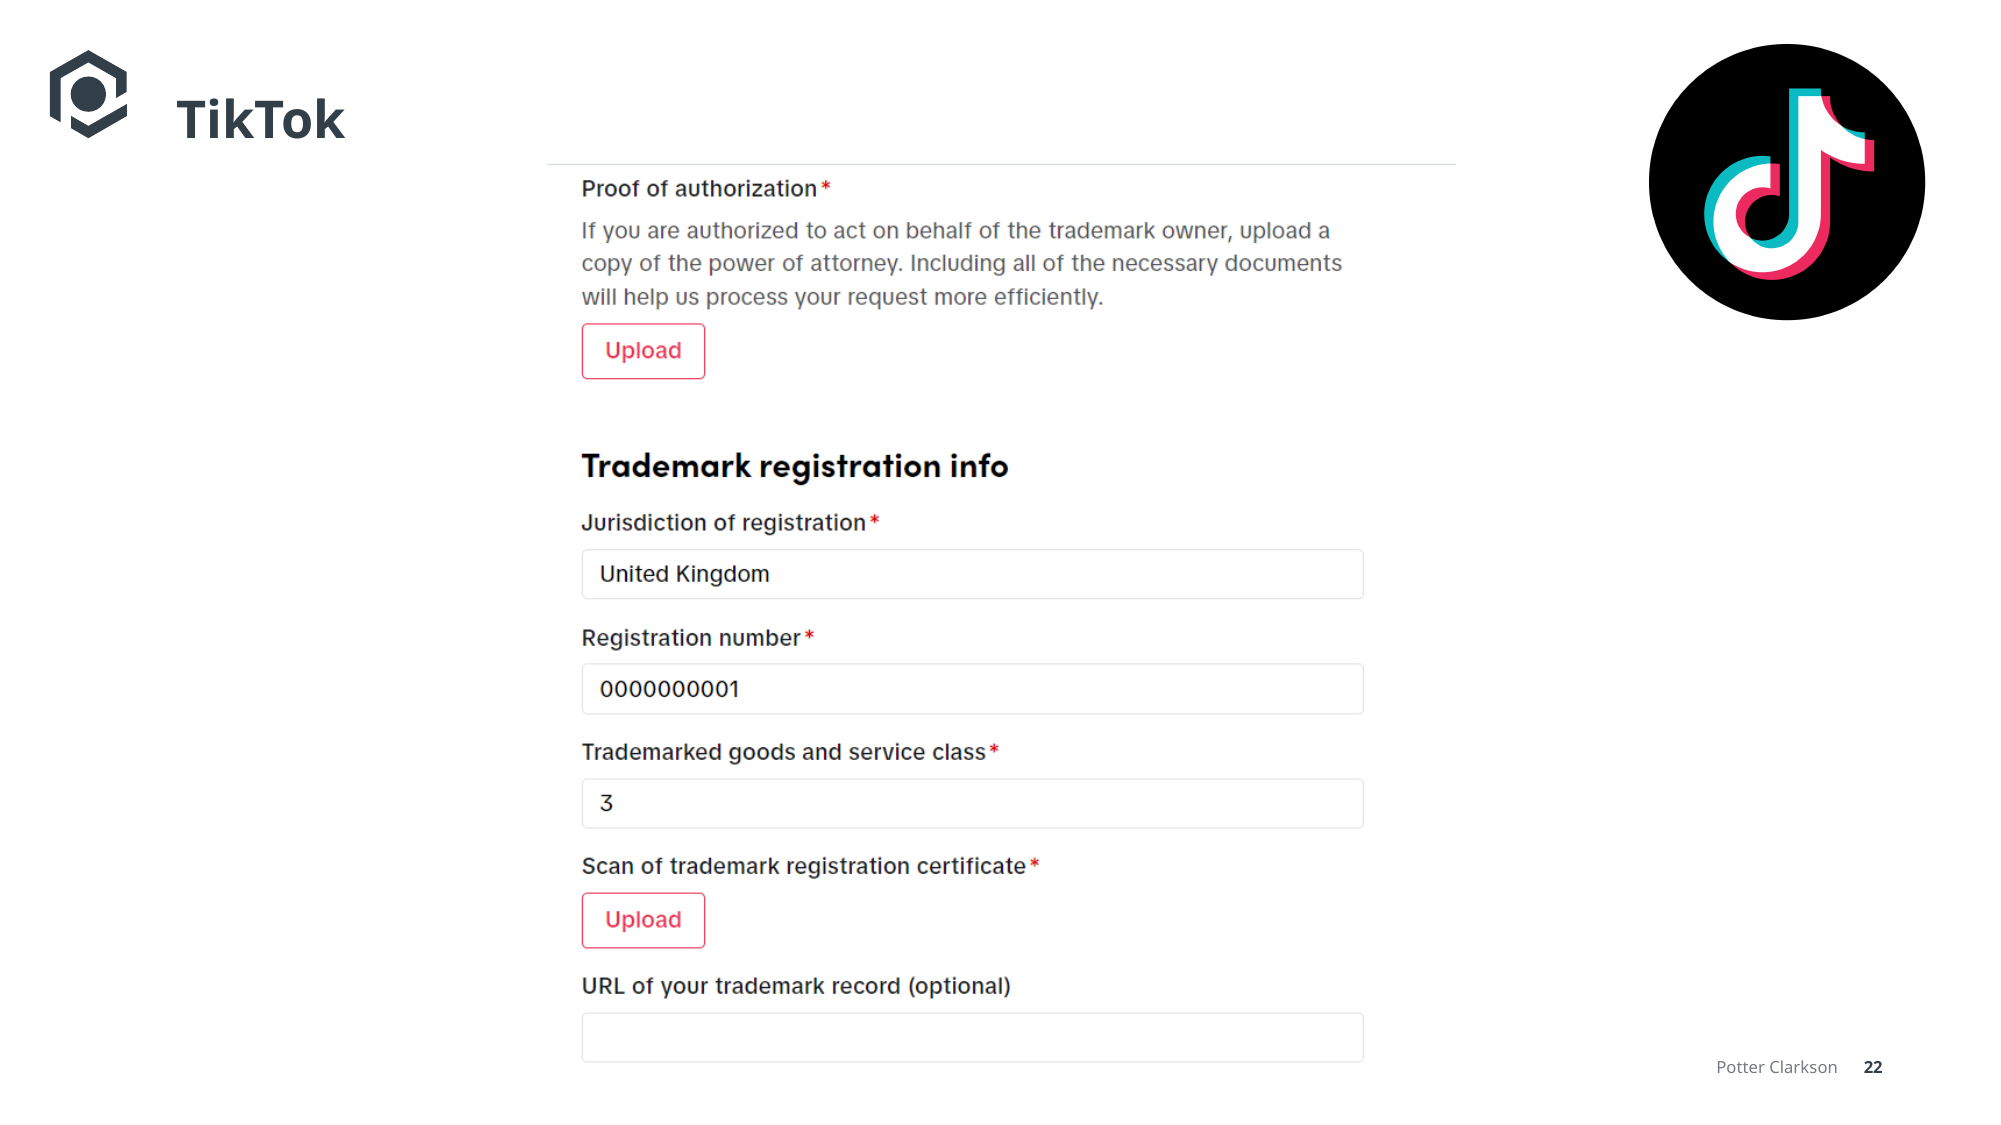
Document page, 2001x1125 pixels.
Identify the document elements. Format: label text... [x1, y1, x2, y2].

title TikTok [176, 93, 1630, 151]
picture [1630, 20, 1940, 339]
picture [546, 157, 1456, 1108]
